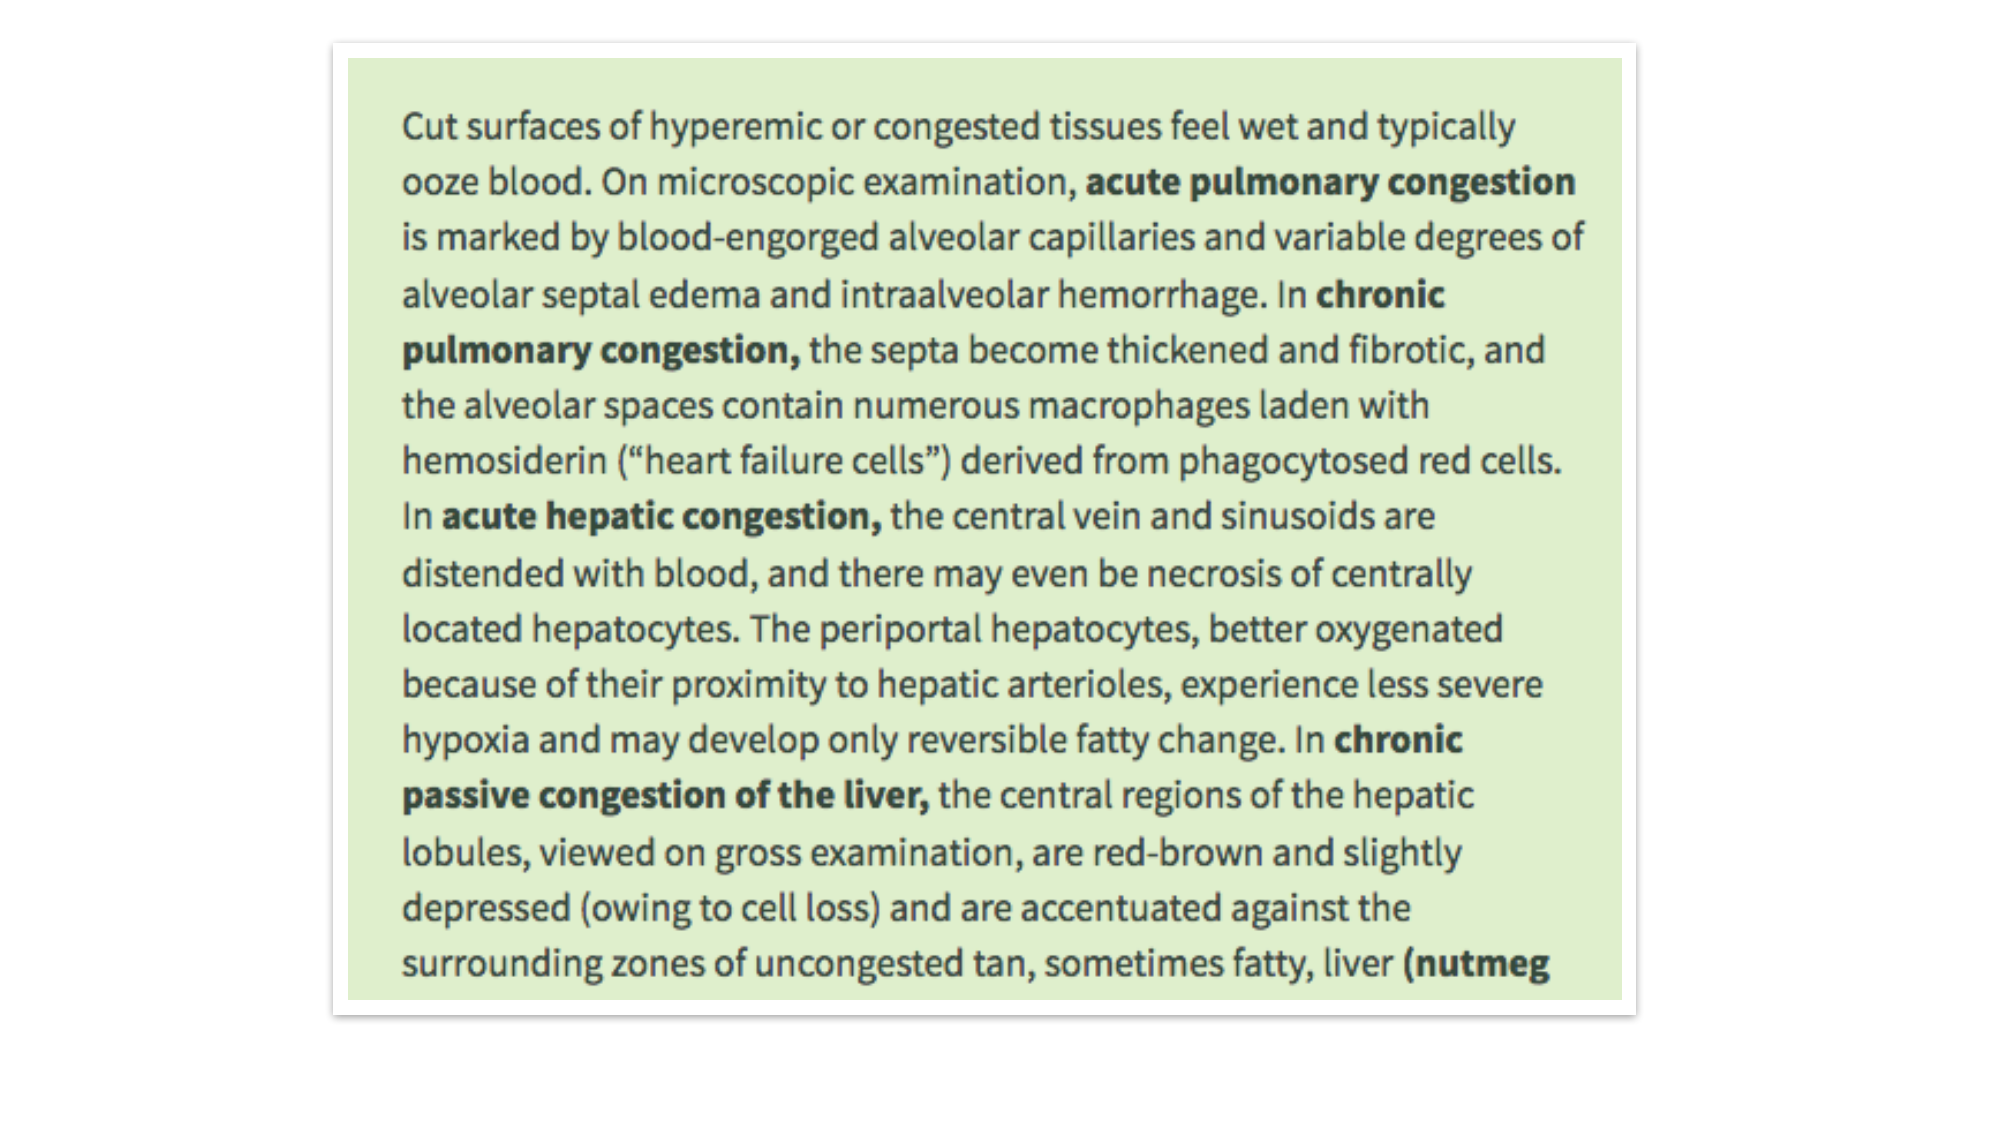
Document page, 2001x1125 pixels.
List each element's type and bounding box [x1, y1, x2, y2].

picture [347, 57, 1622, 1000]
